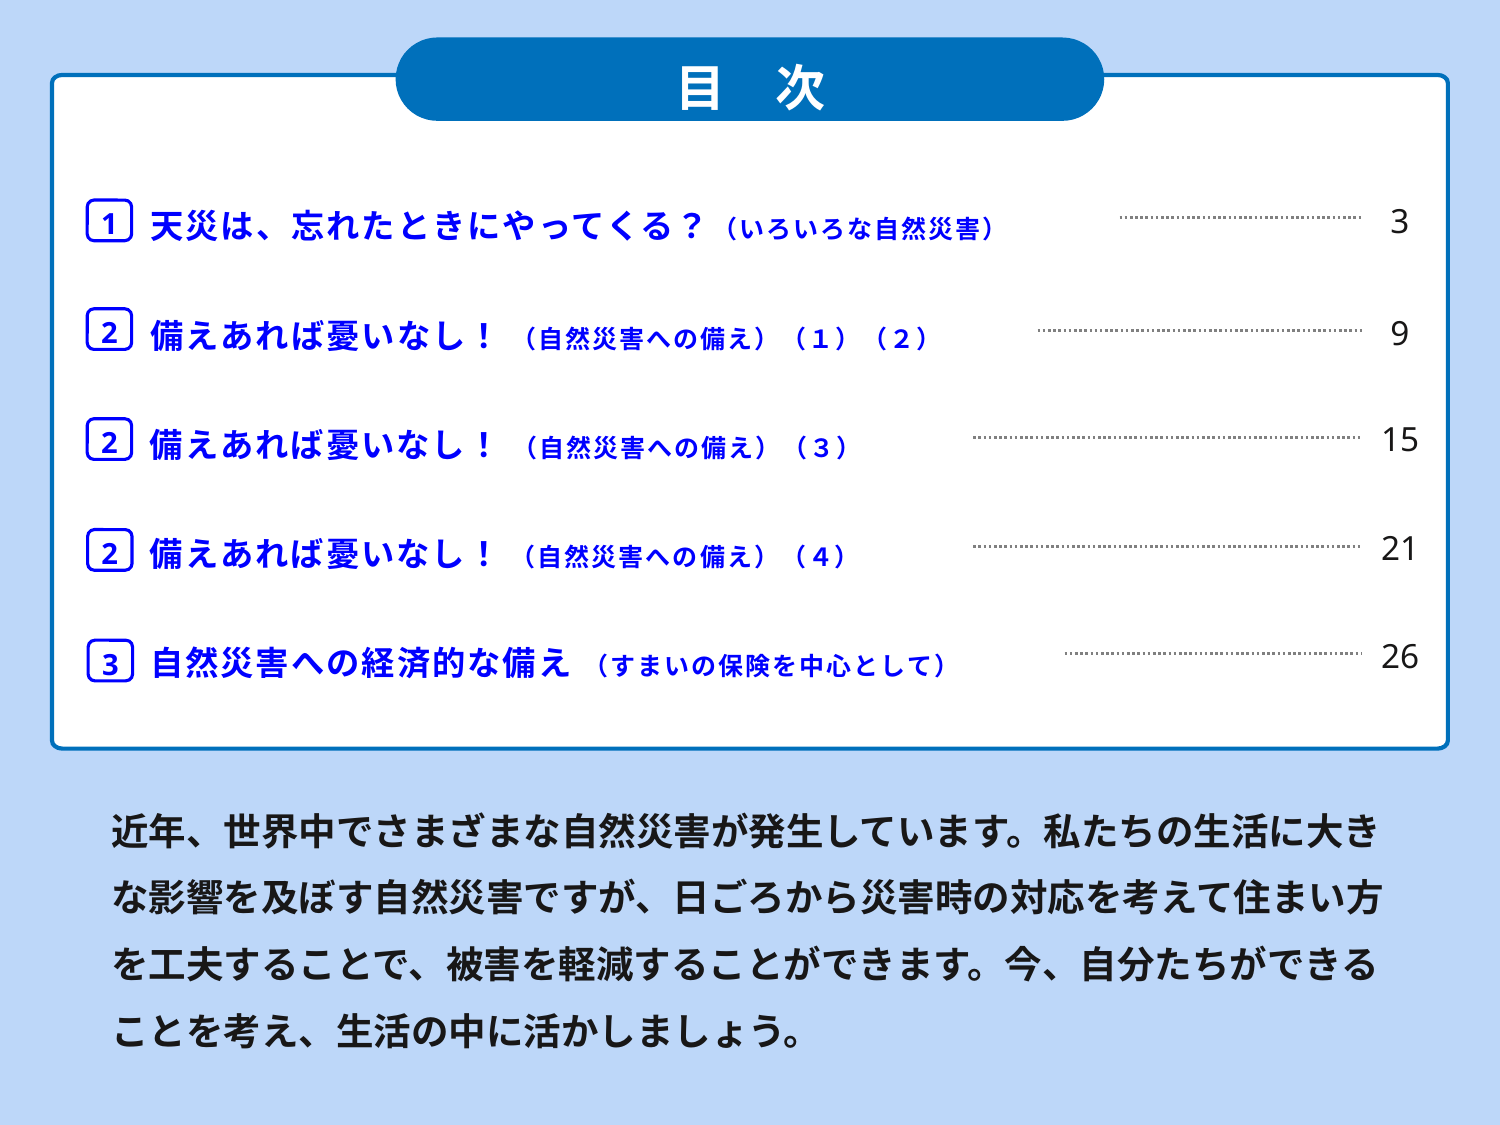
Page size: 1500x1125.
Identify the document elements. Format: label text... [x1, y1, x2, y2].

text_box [51, 37, 1448, 749]
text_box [87, 192, 1438, 691]
text_box 近年、世界中でさまざまな自然災害が発生しています。私たちの生活に大きな影響を及ぼす自然災害ですが、日ごろから災害時の対応を考えて住まい方を工夫することで、被害を軽減することができます。今、自分たちができることを考え、生活の中に活かしましょう。 [52, 756, 1448, 1083]
